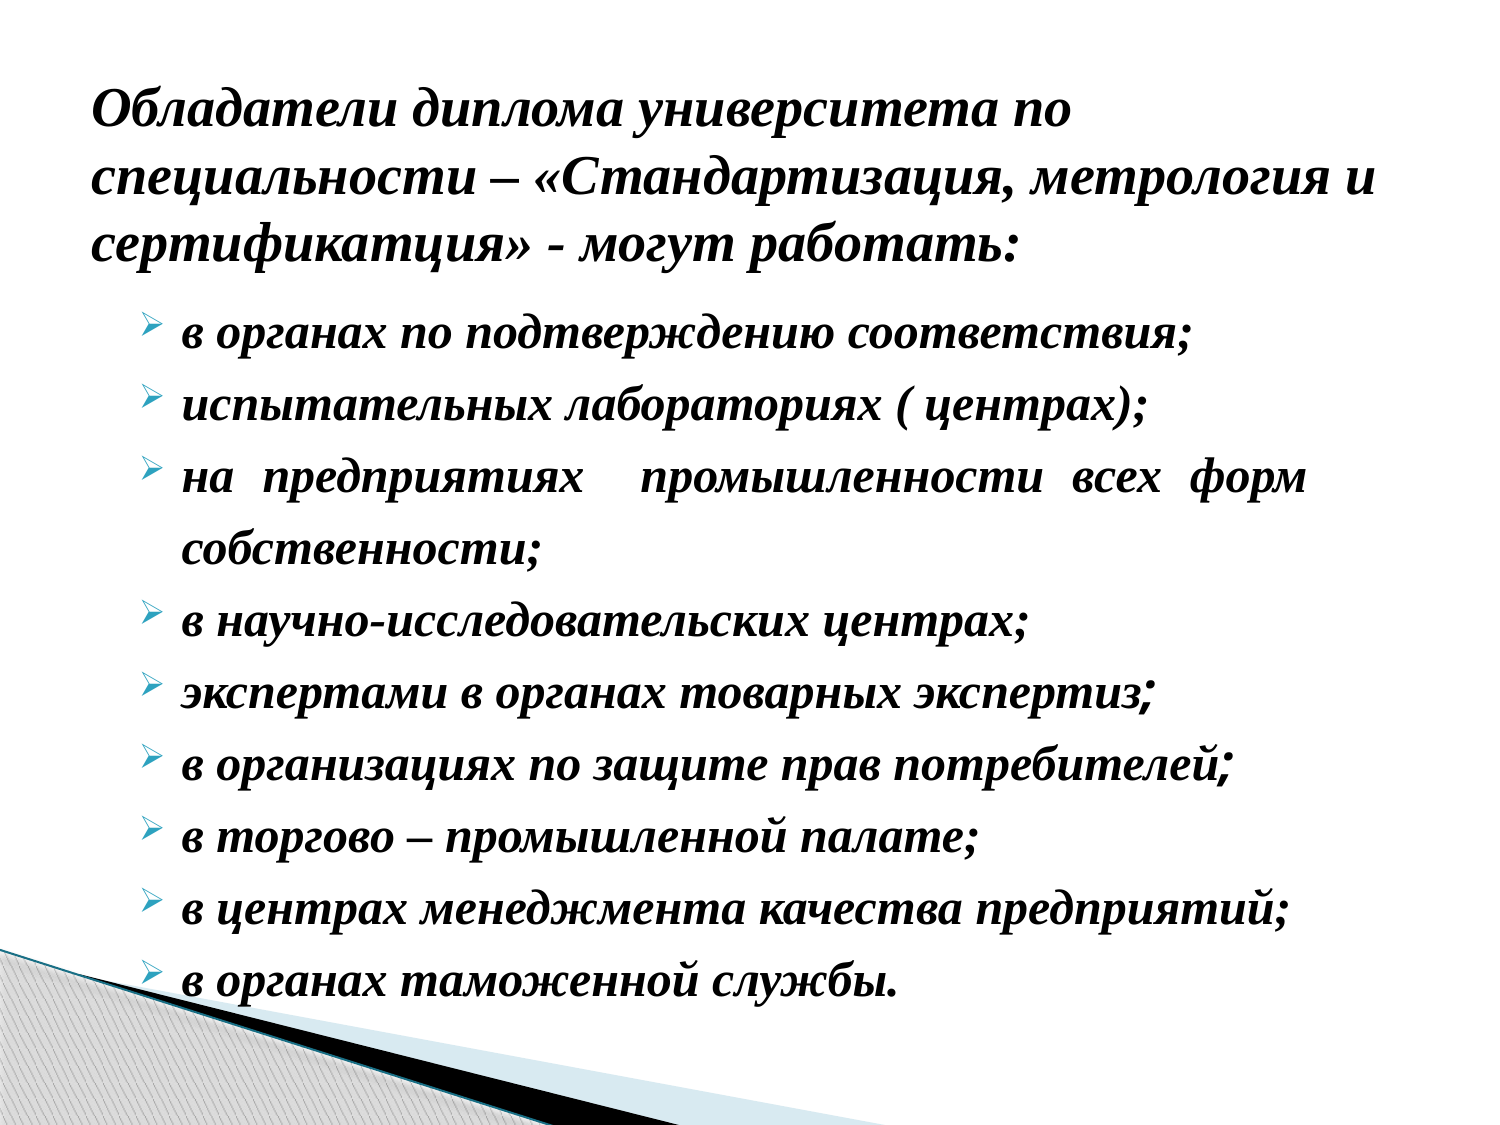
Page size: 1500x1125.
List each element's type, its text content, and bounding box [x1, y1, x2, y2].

title Обладатели диплома университета по специальности – «Стандартизация, метрология и сертификатция» - могут работать: [76, 78, 1427, 266]
list в органах по подтверждению соответствия; испытательных лабораториях ( центрах); на предприятиях промышленности всех форм собственности; в научно-исследовательских центрах; экспертами в органах товарных экспертиз; в организациях по защите прав потребителей; в торгово – промышленной палате; в центрах менеджмента качества предприятий; в органах таможенной службы. [123, 278, 1436, 1022]
